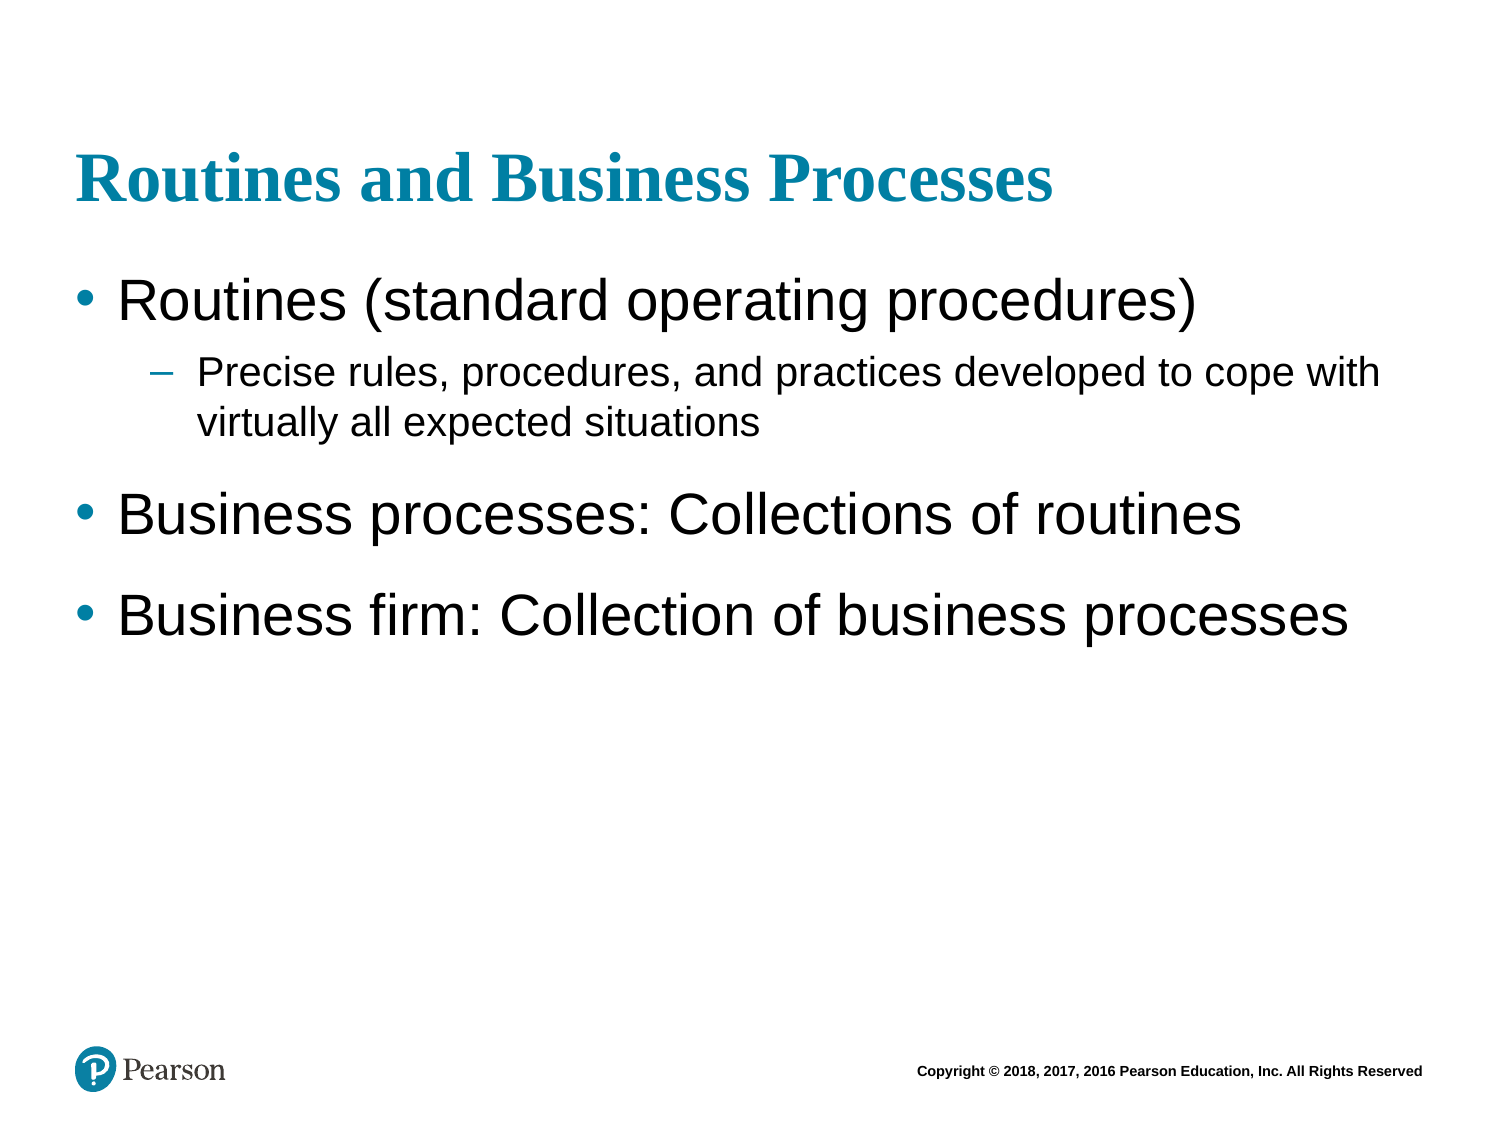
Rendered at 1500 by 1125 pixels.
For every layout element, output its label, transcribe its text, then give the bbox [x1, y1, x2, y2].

title Routines and Business Processes [75, 35, 1425, 216]
list Routines (standard operating procedures) Precise rules, procedures, and practices developed to cope with virtually all expected situations Business processes: Collections of routines Business firm: Collection of business processes [75, 262, 1425, 1005]
